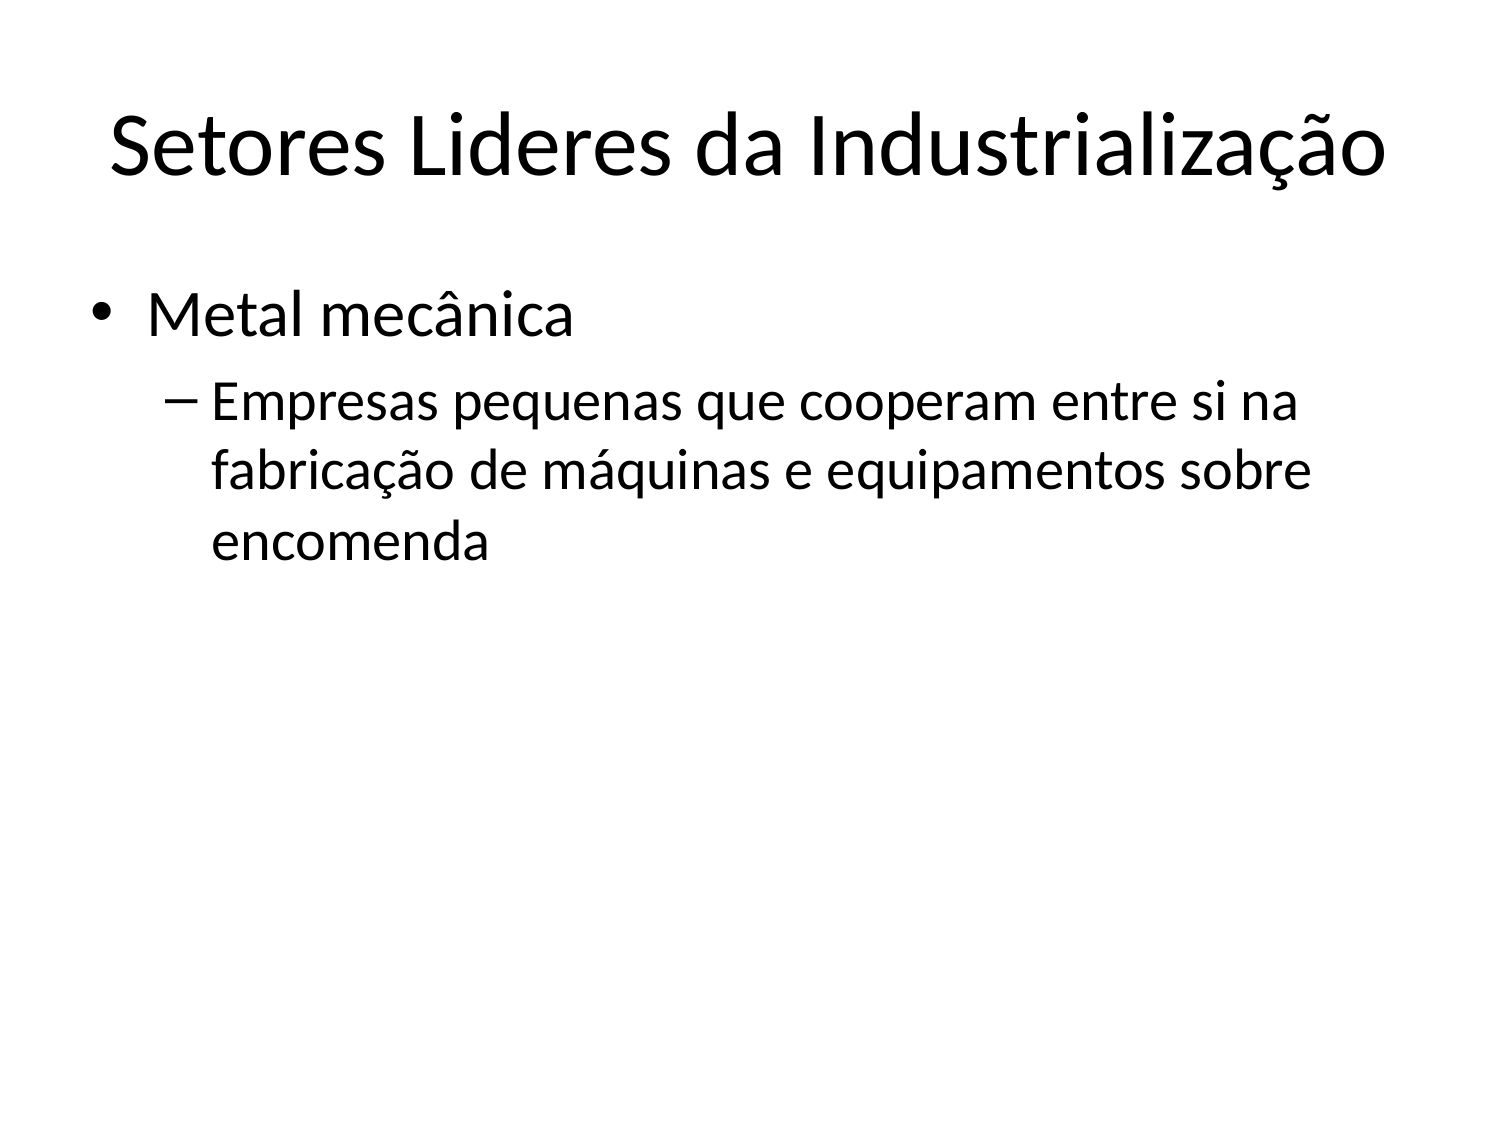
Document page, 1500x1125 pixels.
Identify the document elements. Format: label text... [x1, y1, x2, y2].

title Setores Lideres da Industrialização [75, 45, 1425, 233]
list Metal mecânica Empresas pequenas que cooperam entre si na fabricação de máquinas e equipamentos sobre encomenda [75, 262, 1425, 1005]
